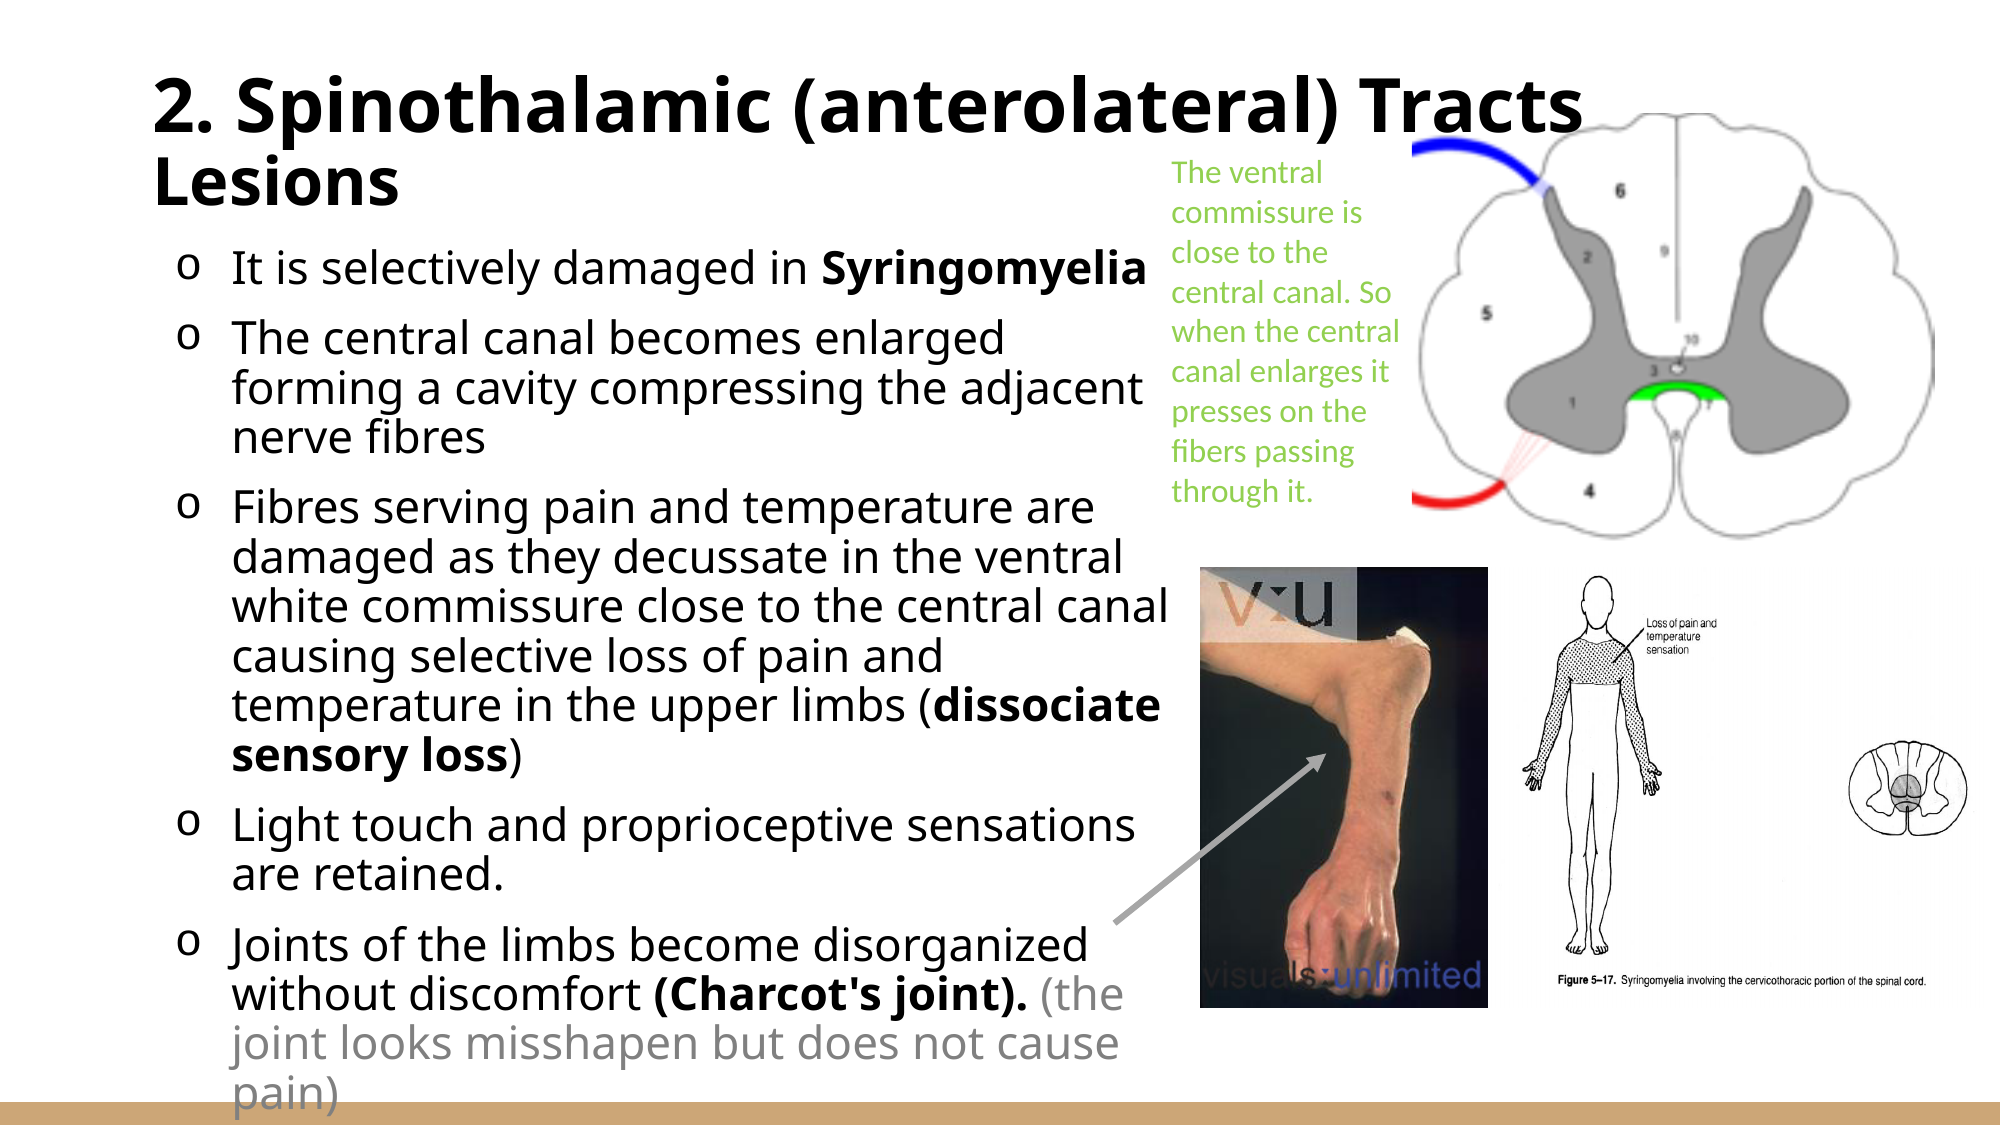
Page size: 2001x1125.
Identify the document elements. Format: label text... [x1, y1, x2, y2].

picture [1411, 113, 1935, 551]
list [1488, 567, 1984, 1008]
text_box 2. Spinothalamic (anterolateral) Tracts Lesions [137, 59, 1863, 241]
text_box The ventral commissure is close to the central canal. So when the central canal enlarges it presses on the fibers passing through it. [1156, 241, 1411, 517]
picture [1199, 567, 1488, 1008]
list It is selectively damaged in Syringomyelia The central canal becomes enlarged forming a cavity compressing the adjacent nerve fibres Fibres serving pain and temperature are damaged as they decussate in the ventral white commissure close to the central canal causing selective loss of pain and temperature in the upper limbs (dissociate sensory loss) Light touch and proprioceptive sensations are retained. Joints of the limbs become disorganized without discomfort (Charcot's joint). (the joint looks misshapen but does not cause pain) [160, 241, 1192, 1008]
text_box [1114, 753, 1327, 924]
